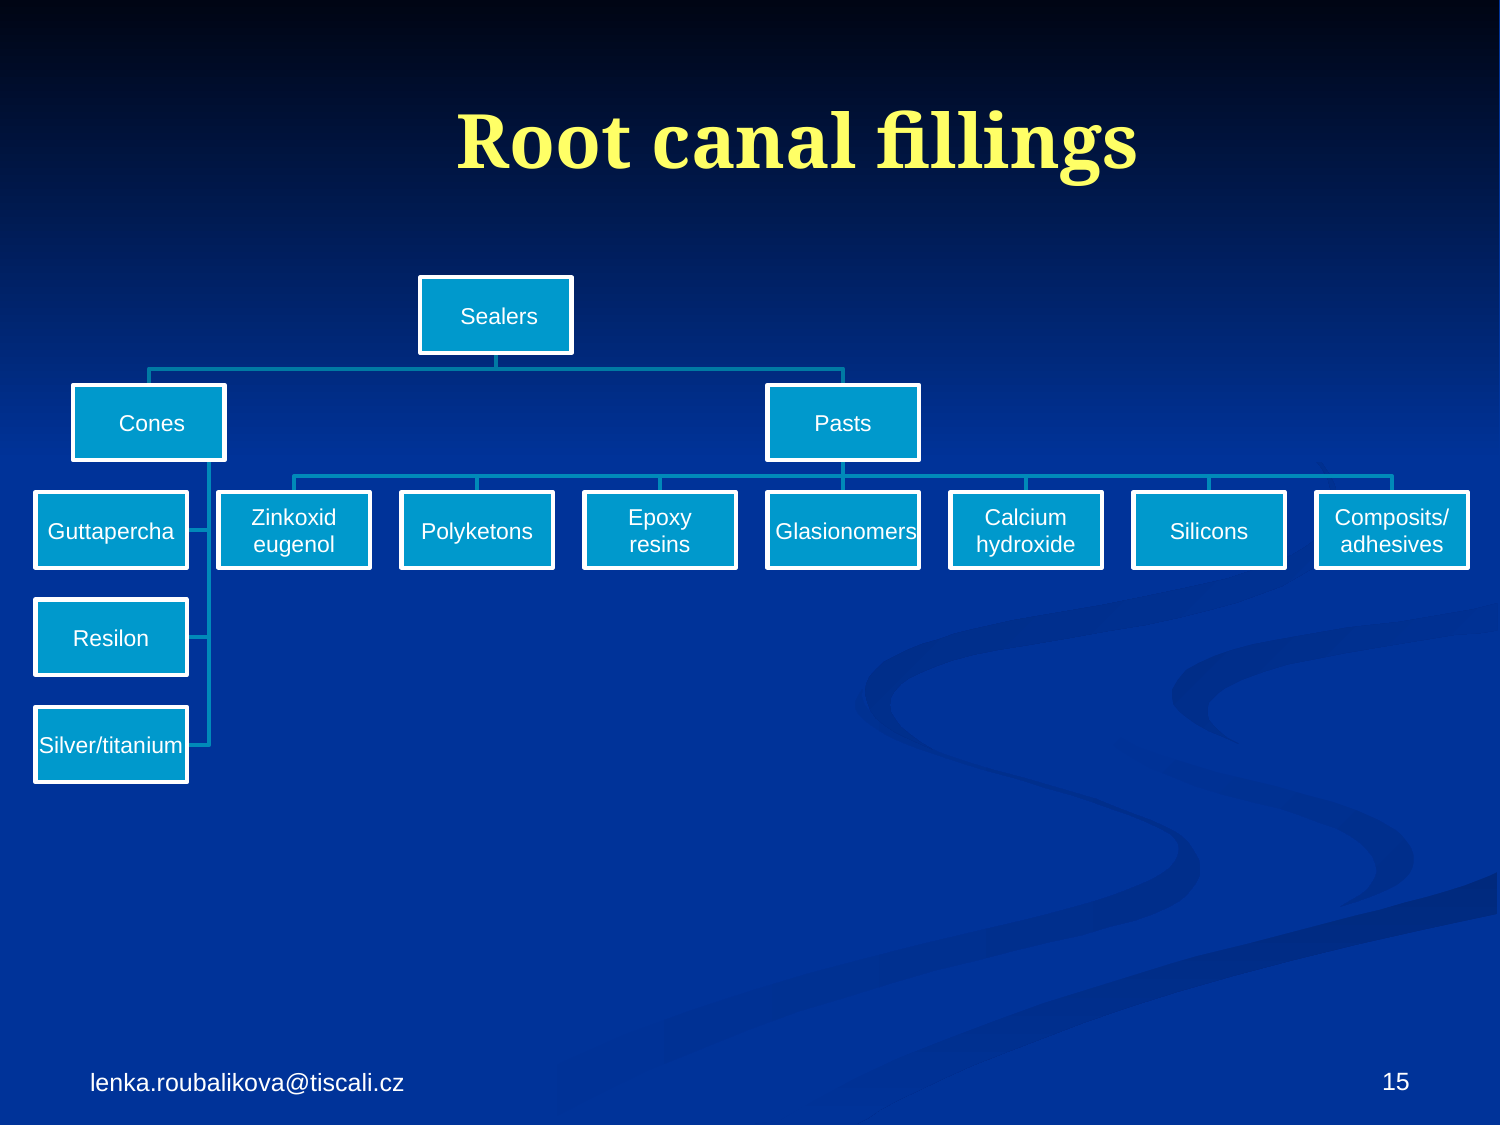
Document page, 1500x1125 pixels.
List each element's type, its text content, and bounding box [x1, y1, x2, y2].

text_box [35, 190, 1468, 870]
title Root canal fillings [395, 77, 1182, 188]
slide_number 15 [1074, 1024, 1426, 1104]
slide_number lenka.roubalikova@tiscali.cz [74, 1025, 426, 1104]
